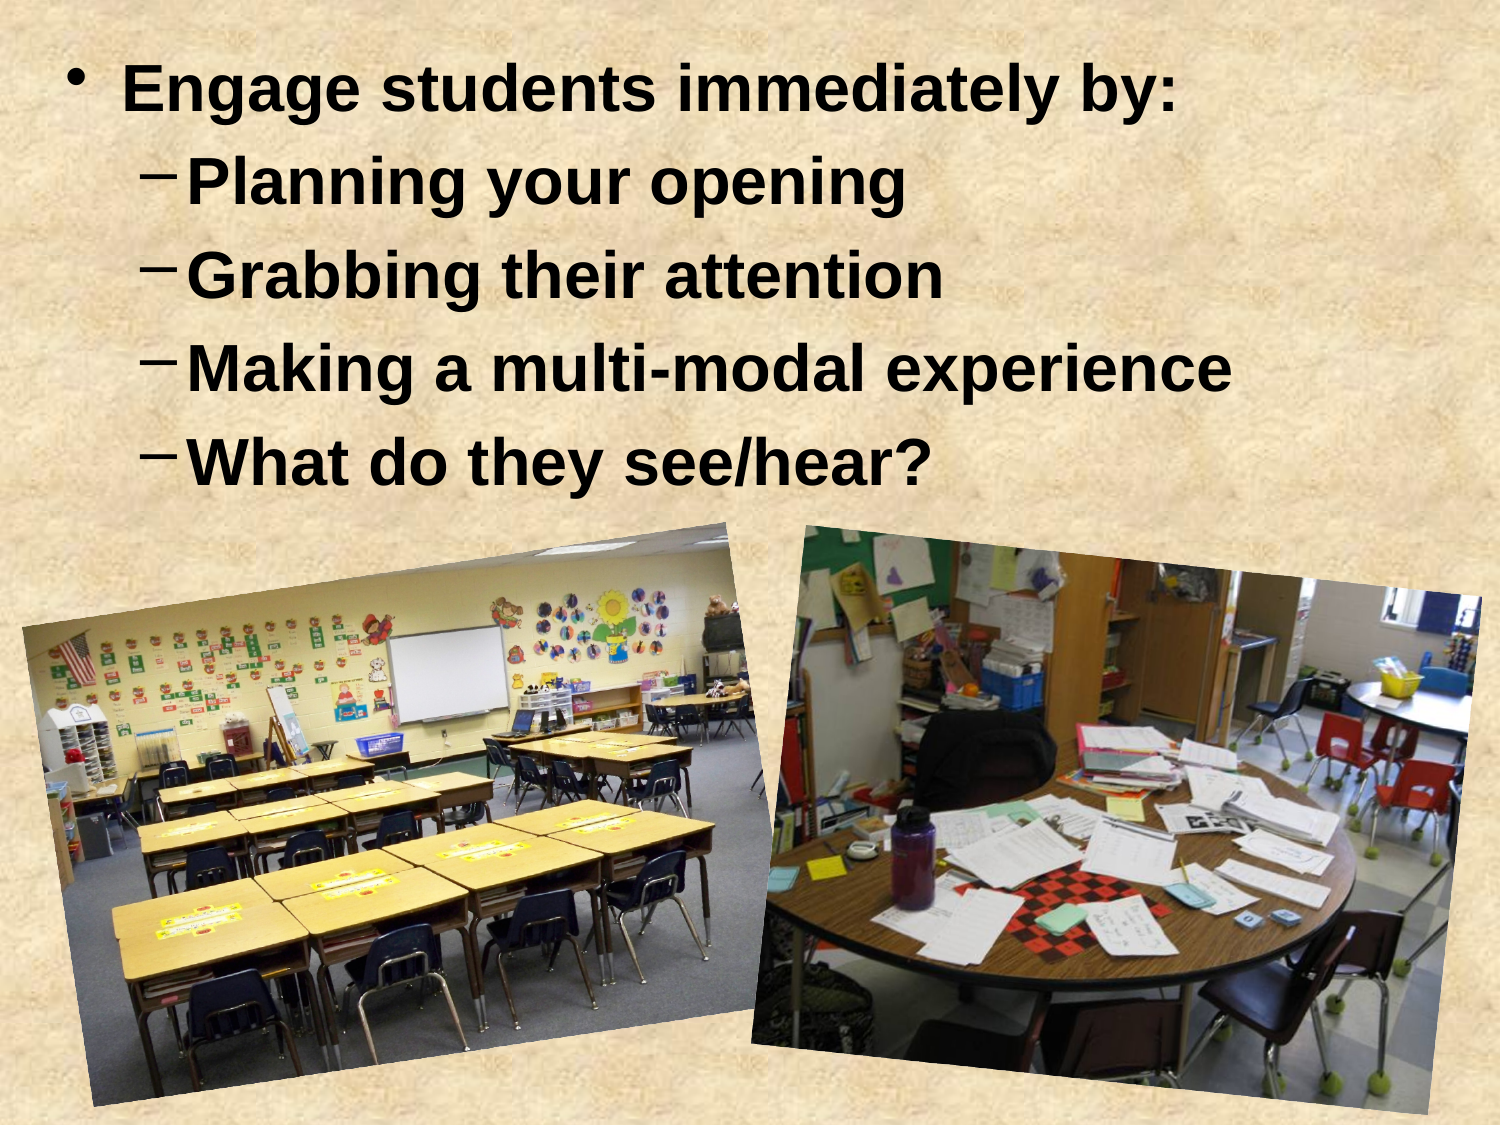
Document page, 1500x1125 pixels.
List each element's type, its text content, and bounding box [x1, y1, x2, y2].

picture [0, 0, 1500, 1125]
list Engage students immediately by: Planning your opening Grabbing their attention Making a multi-modal experience What do they see/hear? [50, 37, 1388, 574]
